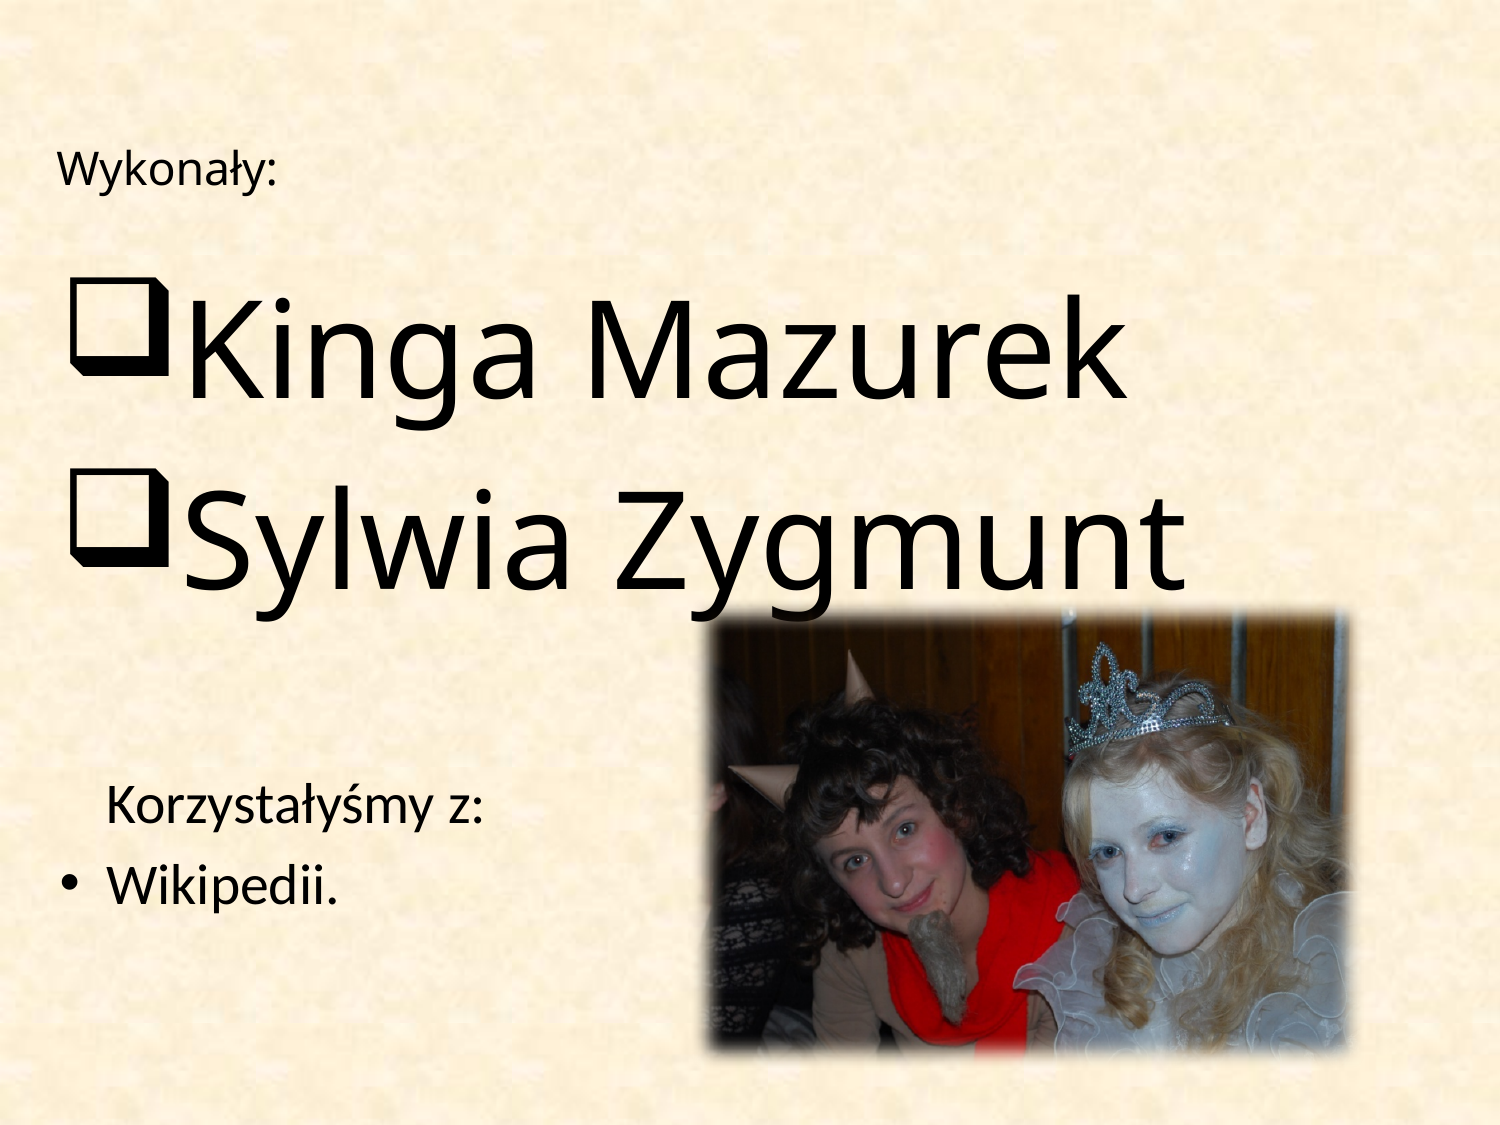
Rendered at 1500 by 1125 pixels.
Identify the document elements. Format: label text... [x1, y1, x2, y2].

picture [0, 0, 1500, 1125]
title Wykonały: [41, 54, 1392, 243]
list Kinga Mazurek Sylwia Zygmunt Korzystałyśmy z: Wikipedii. [0, 255, 1321, 998]
